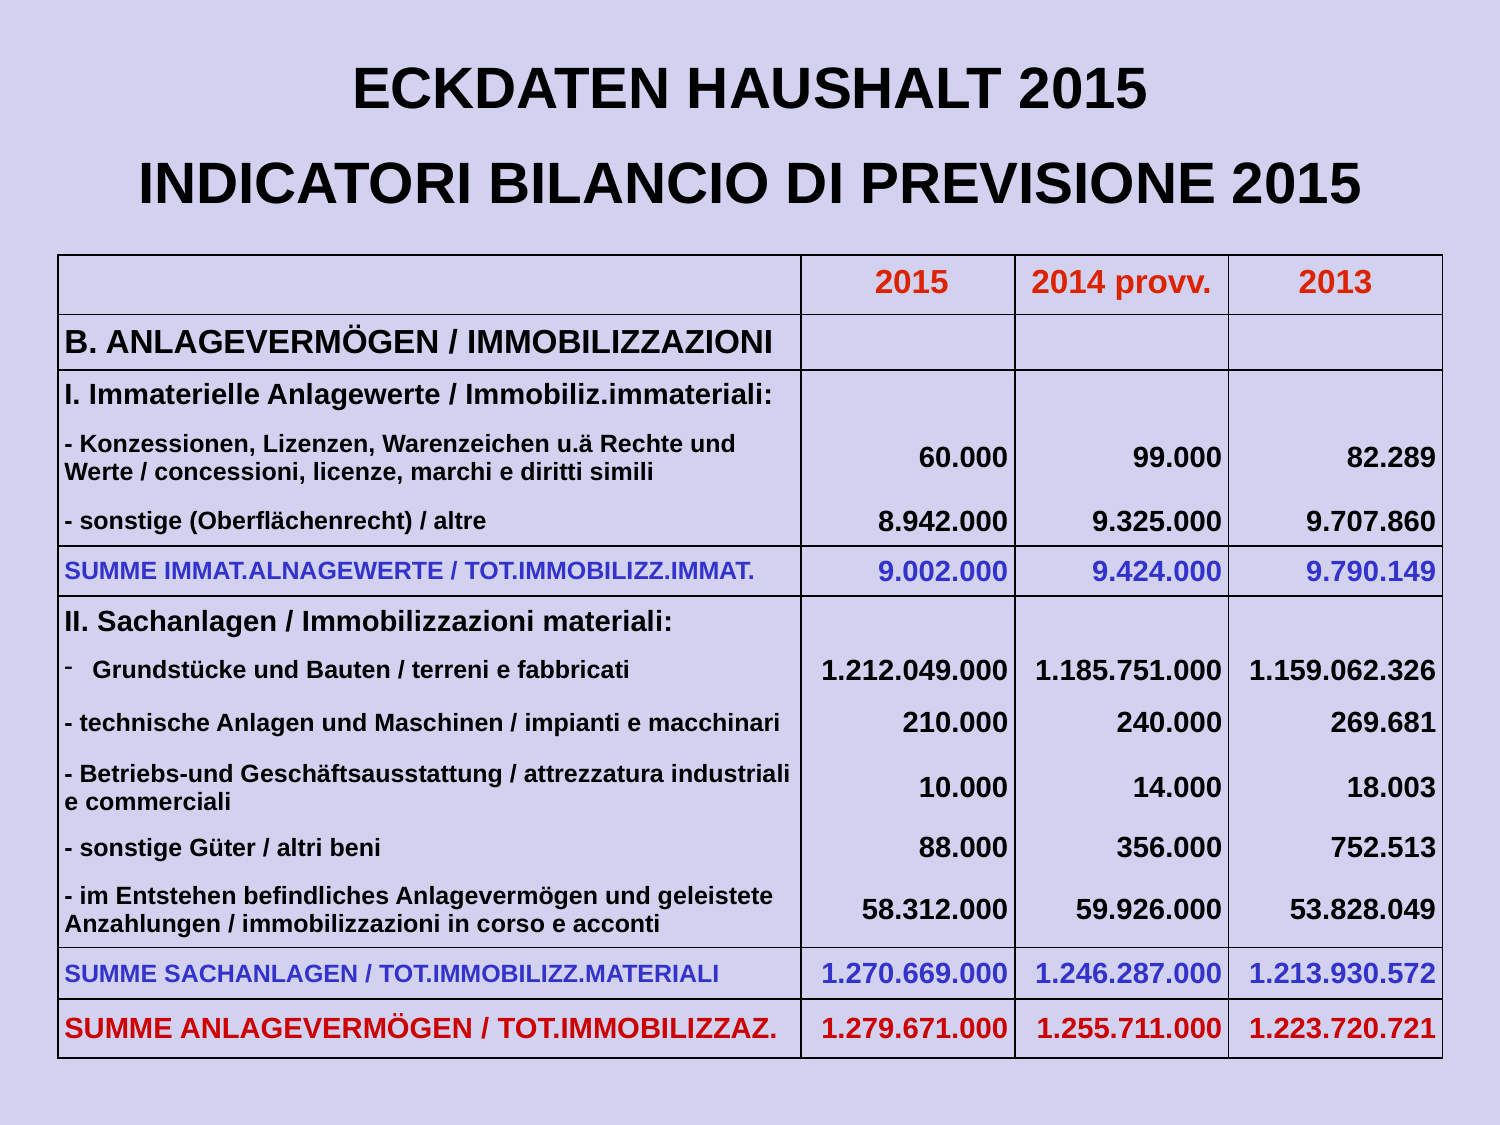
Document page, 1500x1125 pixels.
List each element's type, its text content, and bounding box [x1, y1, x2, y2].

table_cell SUMME SACHANLAGEN / TOT.IMMOBILIZZ.MATERIALI [59, 948, 800, 998]
table_cell 752.513 [1229, 824, 1442, 871]
table_cell 58.312.000 [802, 871, 1014, 947]
table_cell 9.790.149 [1229, 547, 1442, 595]
table_cell 18.003 [1229, 751, 1442, 824]
table_cell - Konzessionen, Lizenzen, Warenzeichen u.ä Rechte und Werte / concessioni, licenze, marchi e diritti simili [59, 420, 800, 496]
table_cell [1229, 315, 1442, 369]
table_cell 82.289 [1229, 420, 1442, 496]
table_cell 14.000 [1016, 751, 1228, 824]
table_cell - im Entstehen befindliches Anlagevermögen und geleistete Anzahlungen / immobilizzazioni in corso e acconti [59, 871, 800, 947]
table_header [59, 256, 800, 314]
table_cell 10.000 [802, 751, 1014, 824]
table_cell 9.002.000 [802, 547, 1014, 595]
table_cell 1.212.049.000 [802, 646, 1014, 694]
table_cell - technische Anlagen und Maschinen / impianti e macchinari [59, 694, 800, 751]
table_cell - Betriebs-und Geschäftsausstattung / attrezzatura industriali e commerciali [59, 751, 800, 824]
table_cell 356.000 [1016, 824, 1228, 871]
table_header 2014 provv. [1016, 256, 1228, 314]
table_cell [1016, 597, 1228, 646]
table_cell 210.000 [802, 694, 1014, 751]
table_cell B. ANLAGEVERMÖGEN / IMMOBILIZZAZIONI [59, 315, 800, 369]
table_cell 1.246.287.000 [1016, 948, 1228, 998]
table_cell [1016, 315, 1228, 369]
table_cell 88.000 [802, 824, 1014, 871]
table_cell 1.223.720.721 [1229, 1000, 1442, 1057]
table_cell [802, 315, 1014, 369]
table_cell 9.325.000 [1016, 496, 1228, 545]
table_cell 269.681 [1229, 694, 1442, 751]
table_cell 9.707.860 [1229, 496, 1442, 545]
text_box ECKDATEN HAUSHALT 2015 INDICATORI BILANCIO DI PREVISIONE 2015 [123, 42, 1378, 223]
table_cell Grundstücke und Bauten / terreni e fabbricati [59, 646, 800, 694]
table_cell [802, 597, 1014, 646]
table_cell SUMME IMMAT.ALNAGEWERTE / TOT.IMMOBILIZZ.IMMAT. [59, 547, 800, 595]
table_header 2013 [1229, 256, 1442, 314]
table_cell - sonstige (Oberflächenrecht) / altre [59, 496, 800, 545]
table_header 2015 [802, 256, 1014, 314]
table_cell 59.926.000 [1016, 871, 1228, 947]
table_cell 9.424.000 [1016, 547, 1228, 595]
table_cell II. Sachanlagen / Immobilizzazioni materiali: [59, 597, 800, 646]
table_cell 240.000 [1016, 694, 1228, 751]
table_cell 99.000 [1016, 420, 1228, 496]
table_cell 1.255.711.000 [1016, 1000, 1228, 1057]
table_cell 1.270.669.000 [802, 948, 1014, 998]
table_cell [1016, 371, 1228, 420]
table_cell [1229, 597, 1442, 646]
table_cell - sonstige Güter / altri beni [59, 824, 800, 871]
table_cell 8.942.000 [802, 496, 1014, 545]
table_cell [802, 371, 1014, 420]
table_cell 1.279.671.000 [802, 1000, 1014, 1057]
table_cell I. Immaterielle Anlagewerte / Immobiliz.immateriali: [59, 371, 800, 420]
table_cell [1229, 371, 1442, 420]
table_cell 1.213.930.572 [1229, 948, 1442, 998]
table_cell 60.000 [802, 420, 1014, 496]
table_cell SUMME ANLAGEVERMÖGEN / TOT.IMMOBILIZZAZ. [59, 1000, 800, 1057]
table_cell 1.159.062.326 [1229, 646, 1442, 694]
table_cell 1.185.751.000 [1016, 646, 1228, 694]
table_cell 53.828.049 [1229, 871, 1442, 947]
